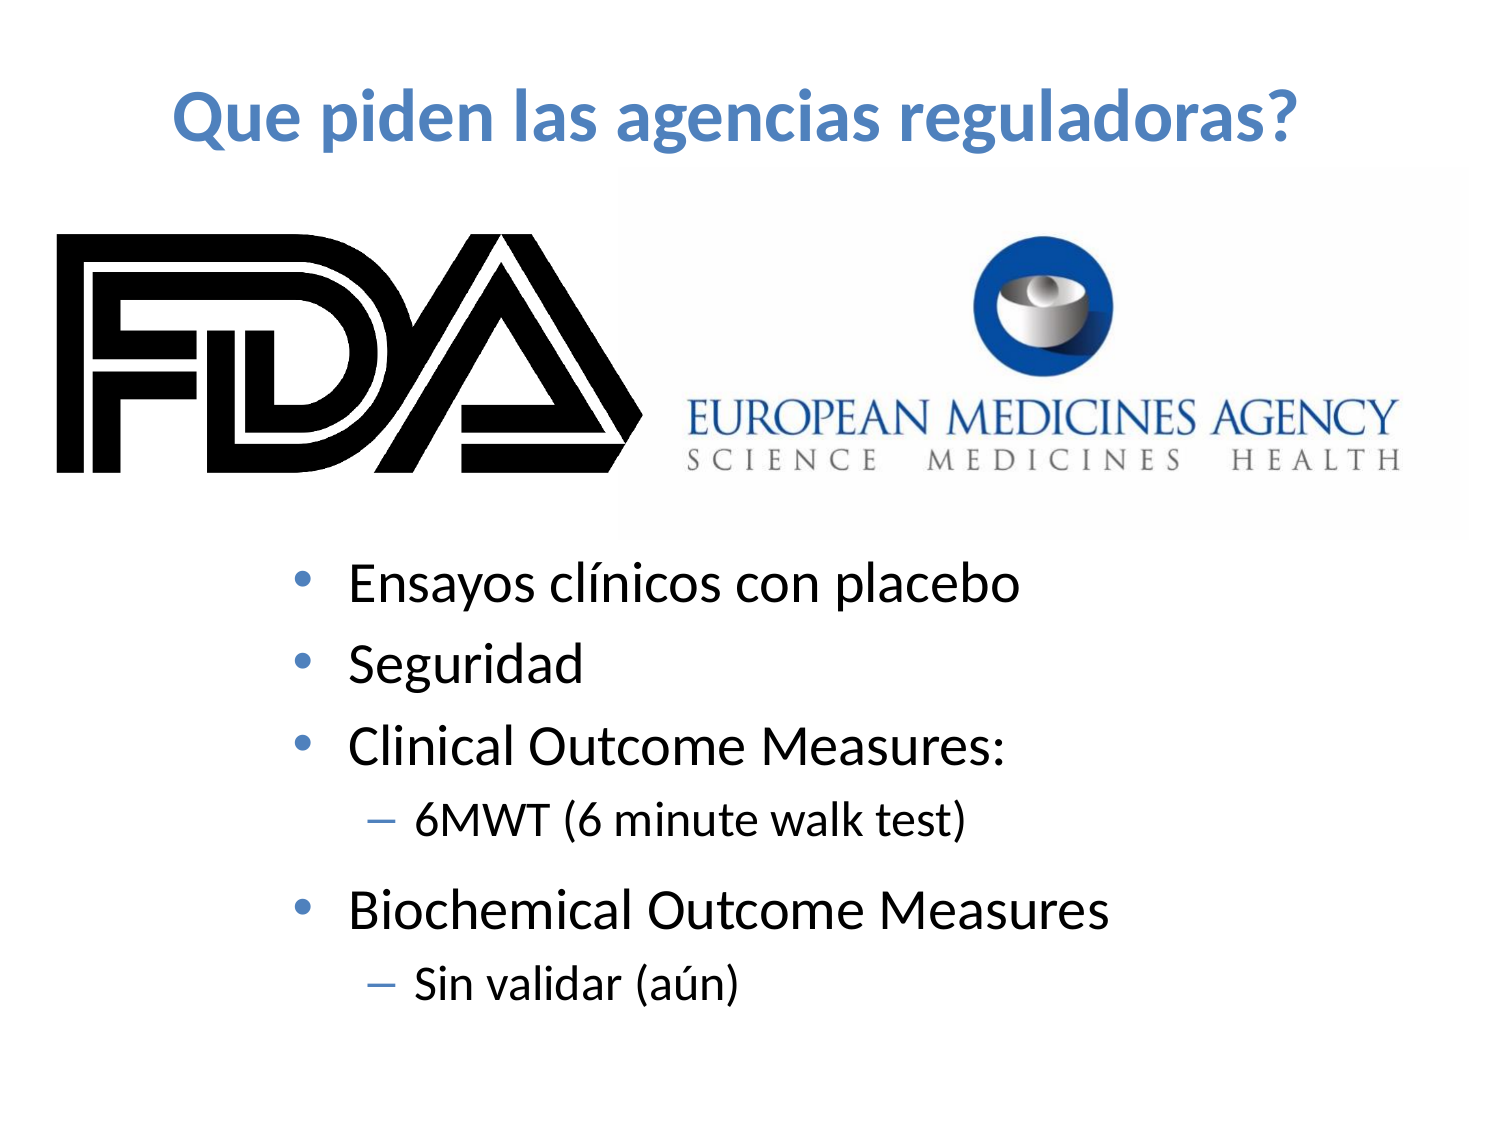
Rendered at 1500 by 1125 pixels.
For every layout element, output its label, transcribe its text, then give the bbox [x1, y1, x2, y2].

picture [39, 167, 1469, 540]
title Que piden las agencias reguladoras? [39, 29, 1435, 194]
list Ensayos clínicos con placebo Seguridad Clinical Outcome Measures: 6MWT (6 minute walk test) Biochemical Outcome Measures Sin validar (aún) [277, 536, 1225, 1081]
